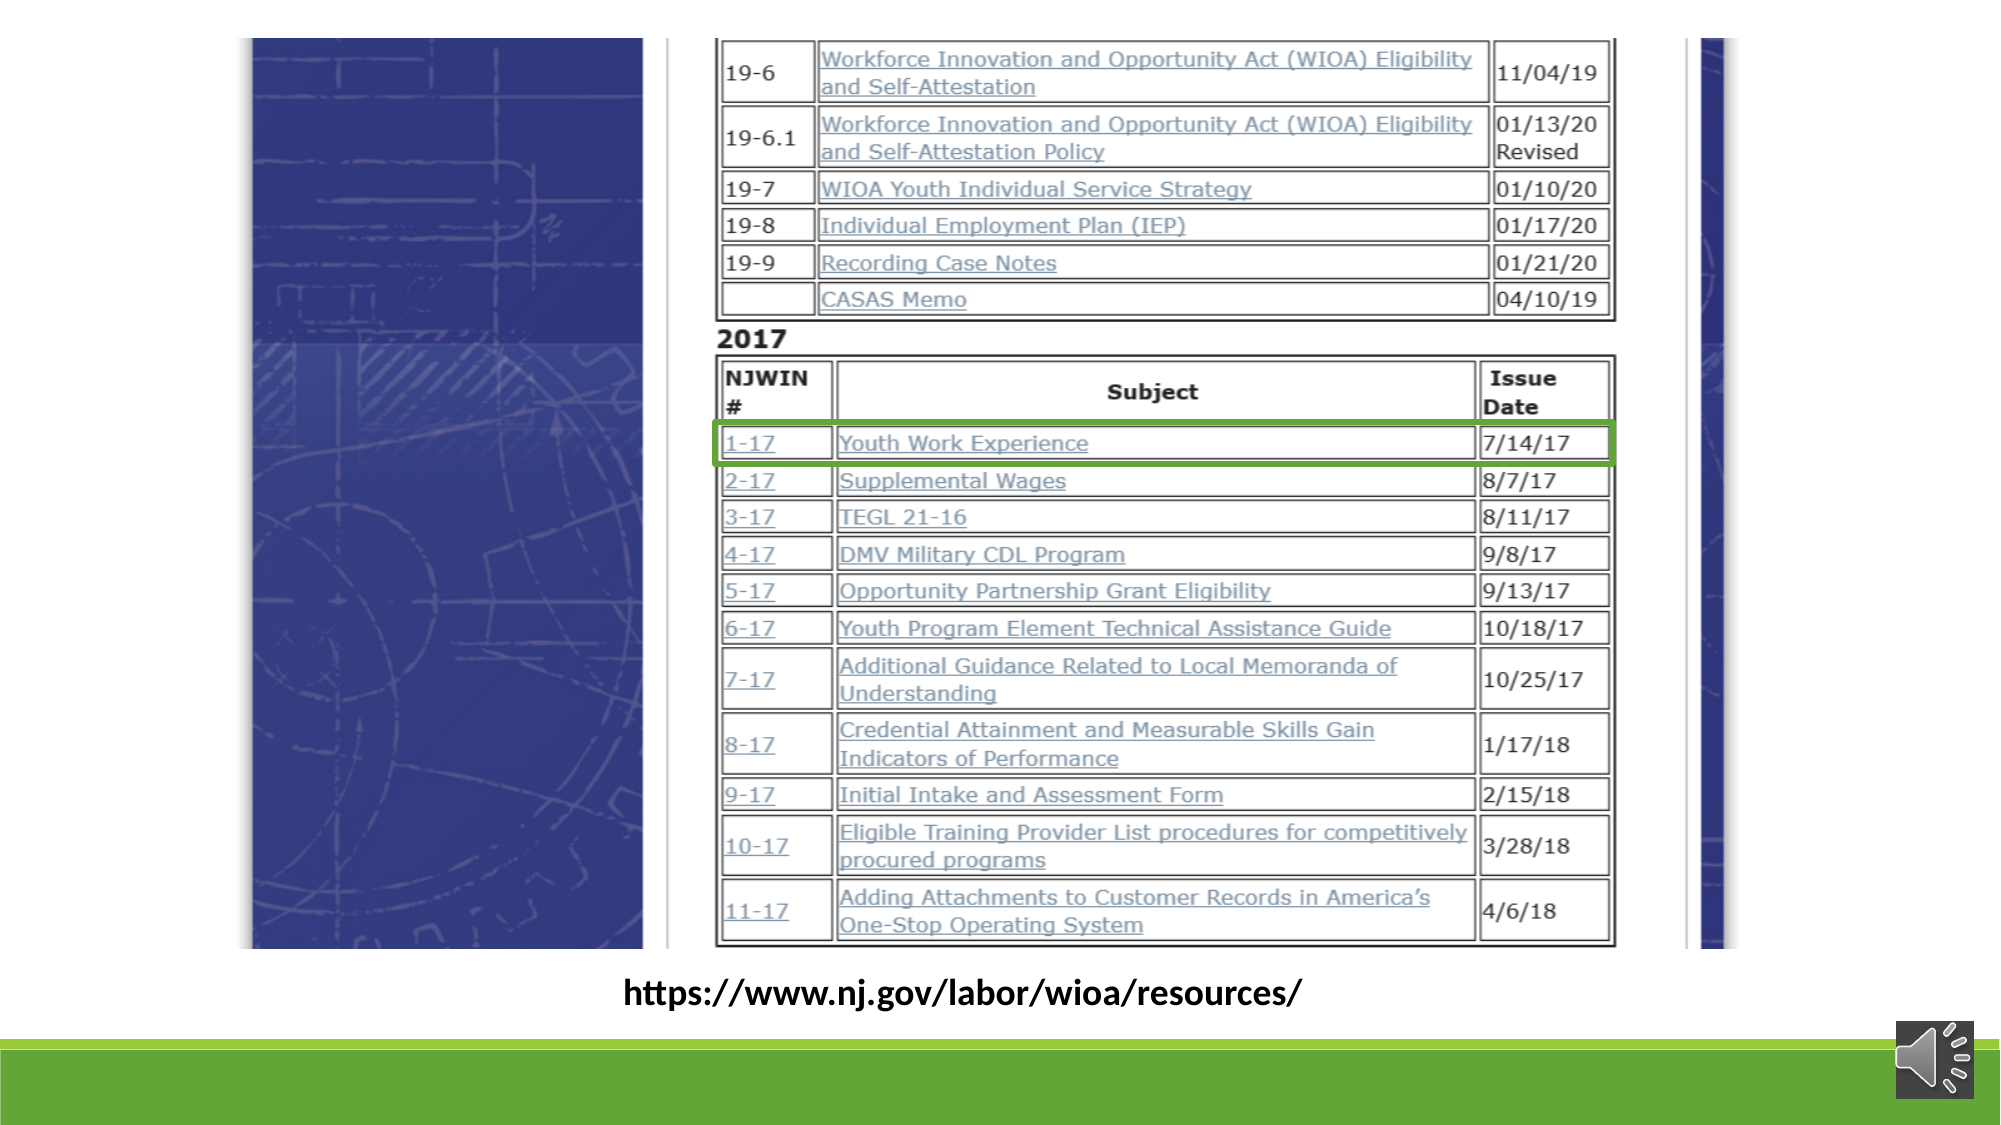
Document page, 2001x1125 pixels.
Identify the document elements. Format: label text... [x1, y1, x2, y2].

text_box https://www.nj.gov/labor/wioa/resources/ [608, 960, 1319, 1021]
picture [222, 37, 1768, 949]
picture [1894, 1019, 1976, 1101]
